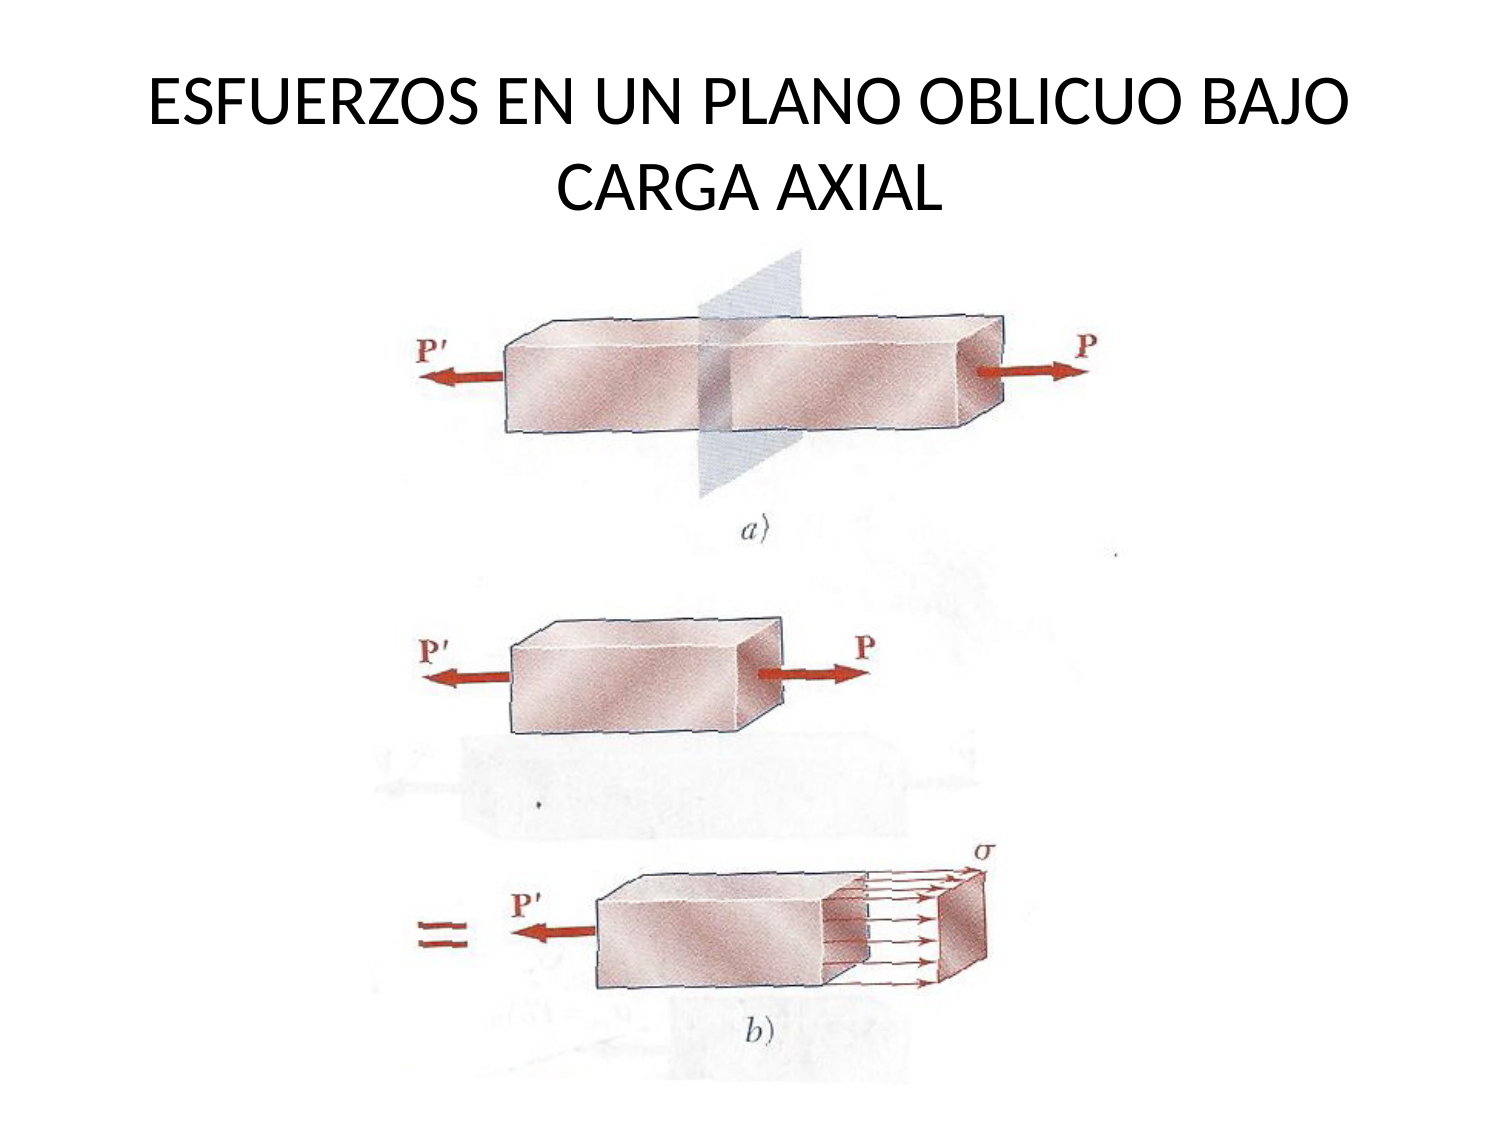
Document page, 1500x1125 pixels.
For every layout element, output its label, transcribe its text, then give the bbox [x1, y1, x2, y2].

title ESFUERZOS EN UN PLANO OBLICUO BAJO CARGA AXIAL [75, 45, 1425, 233]
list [371, 230, 1152, 1088]
